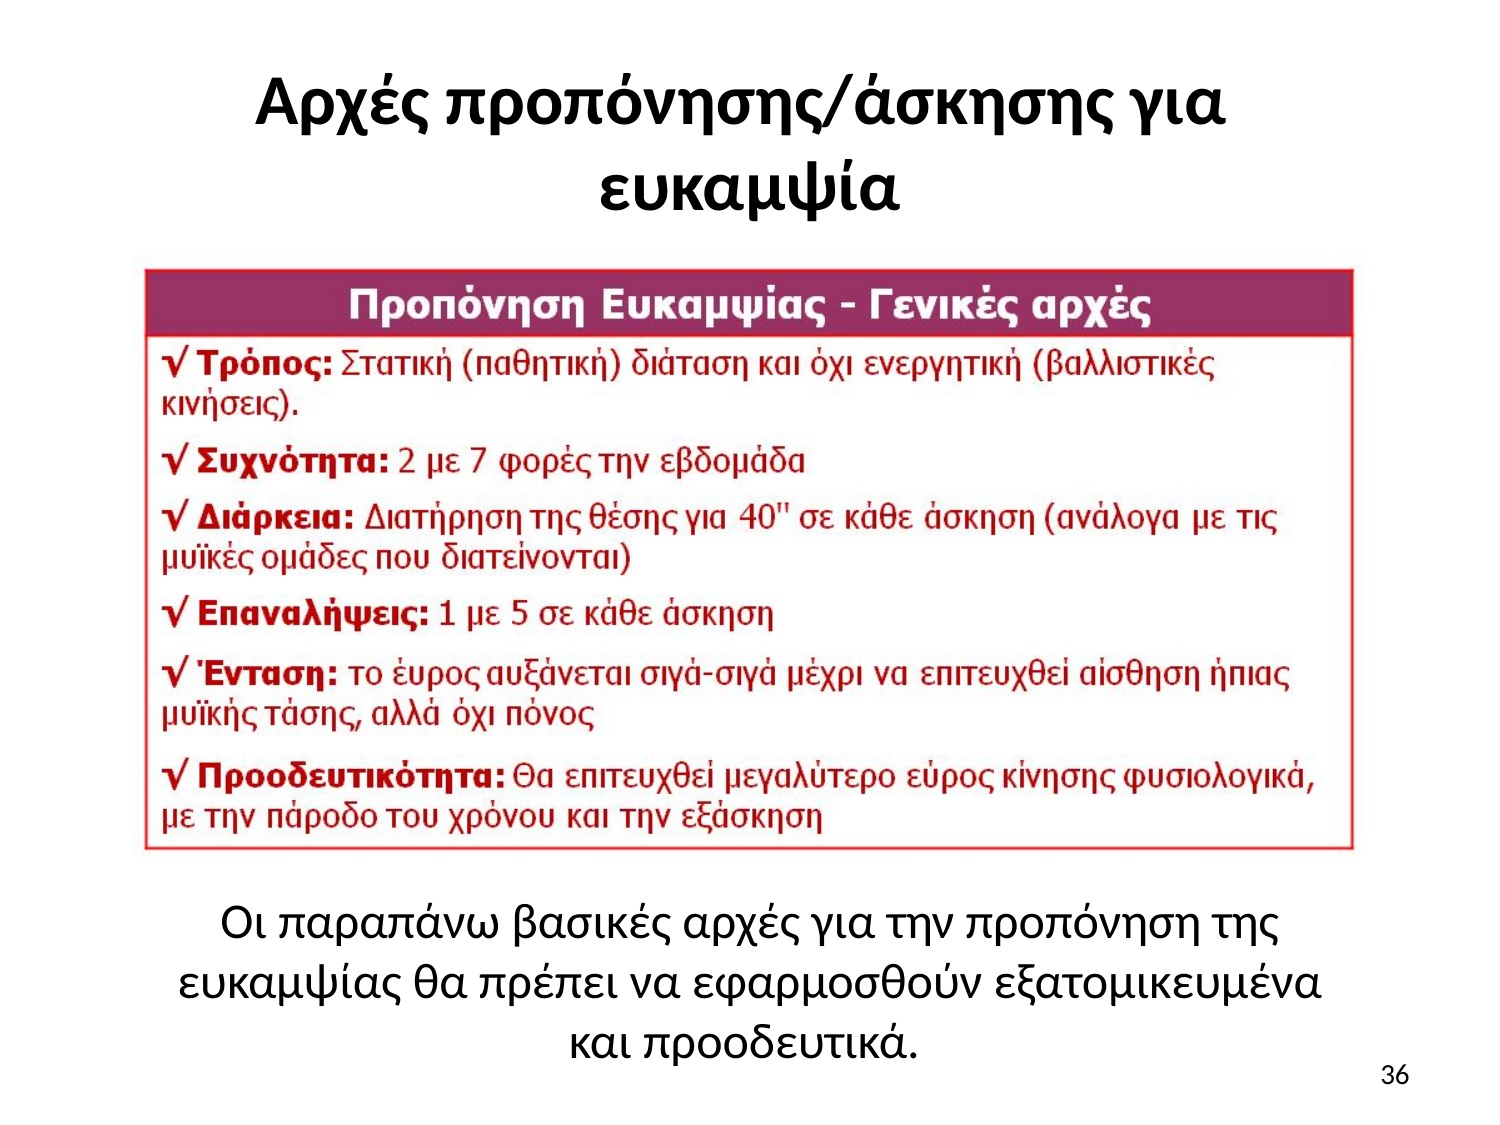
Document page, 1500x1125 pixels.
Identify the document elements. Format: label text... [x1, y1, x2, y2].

list Οι παραπάνω βασικές αρχές για την προπόνηση της ευκαμψίας θα πρέπει να εφαρμοσθούν εξατομικευμένα και προοδευτικά. [147, 881, 1353, 1048]
picture [132, 255, 1368, 865]
slide_number 36 [1074, 1042, 1425, 1103]
title Αρχές προπόνησης/άσκησης για ευκαμψία [75, 44, 1425, 233]
